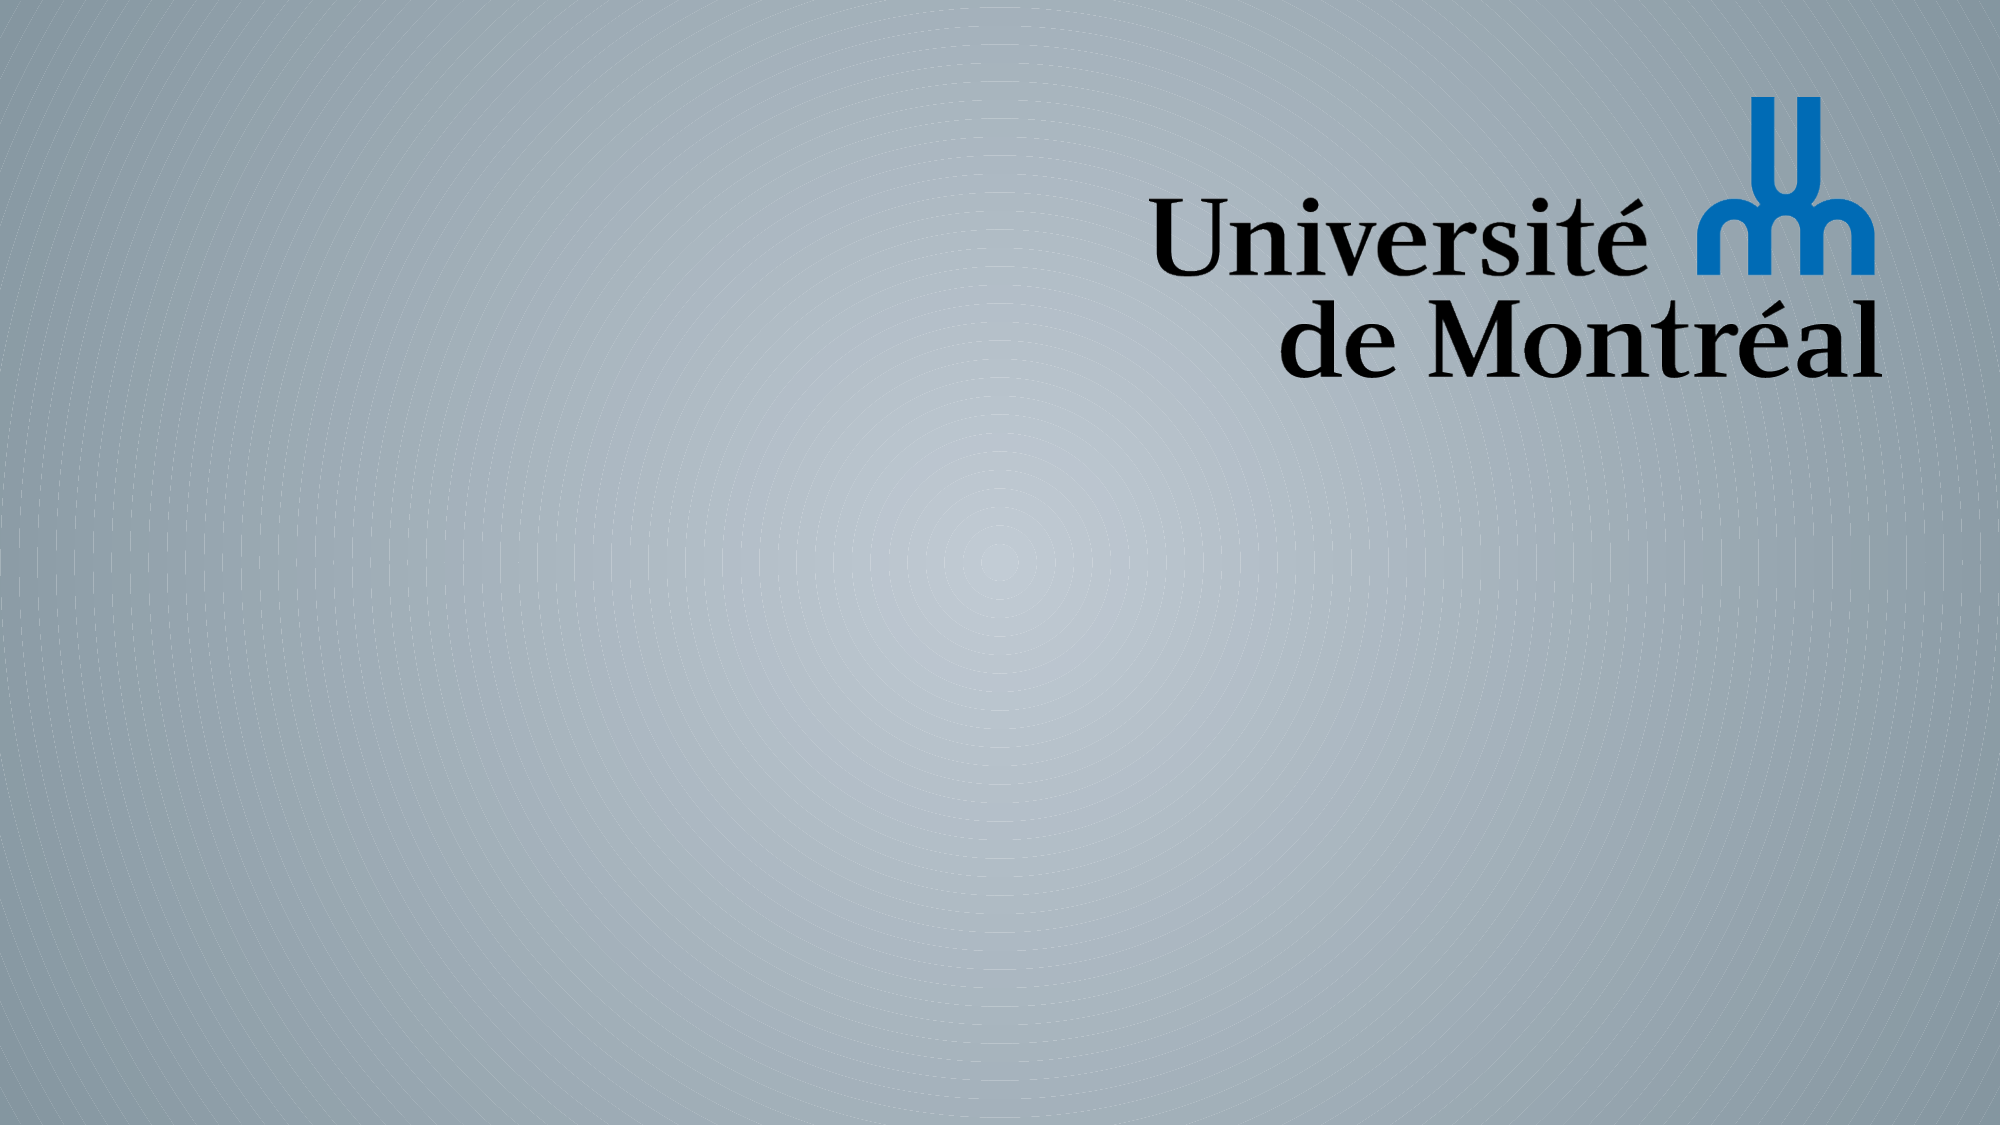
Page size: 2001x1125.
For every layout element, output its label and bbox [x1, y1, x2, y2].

picture [1149, 97, 1882, 378]
text_box [0, 0, 2000, 1125]
